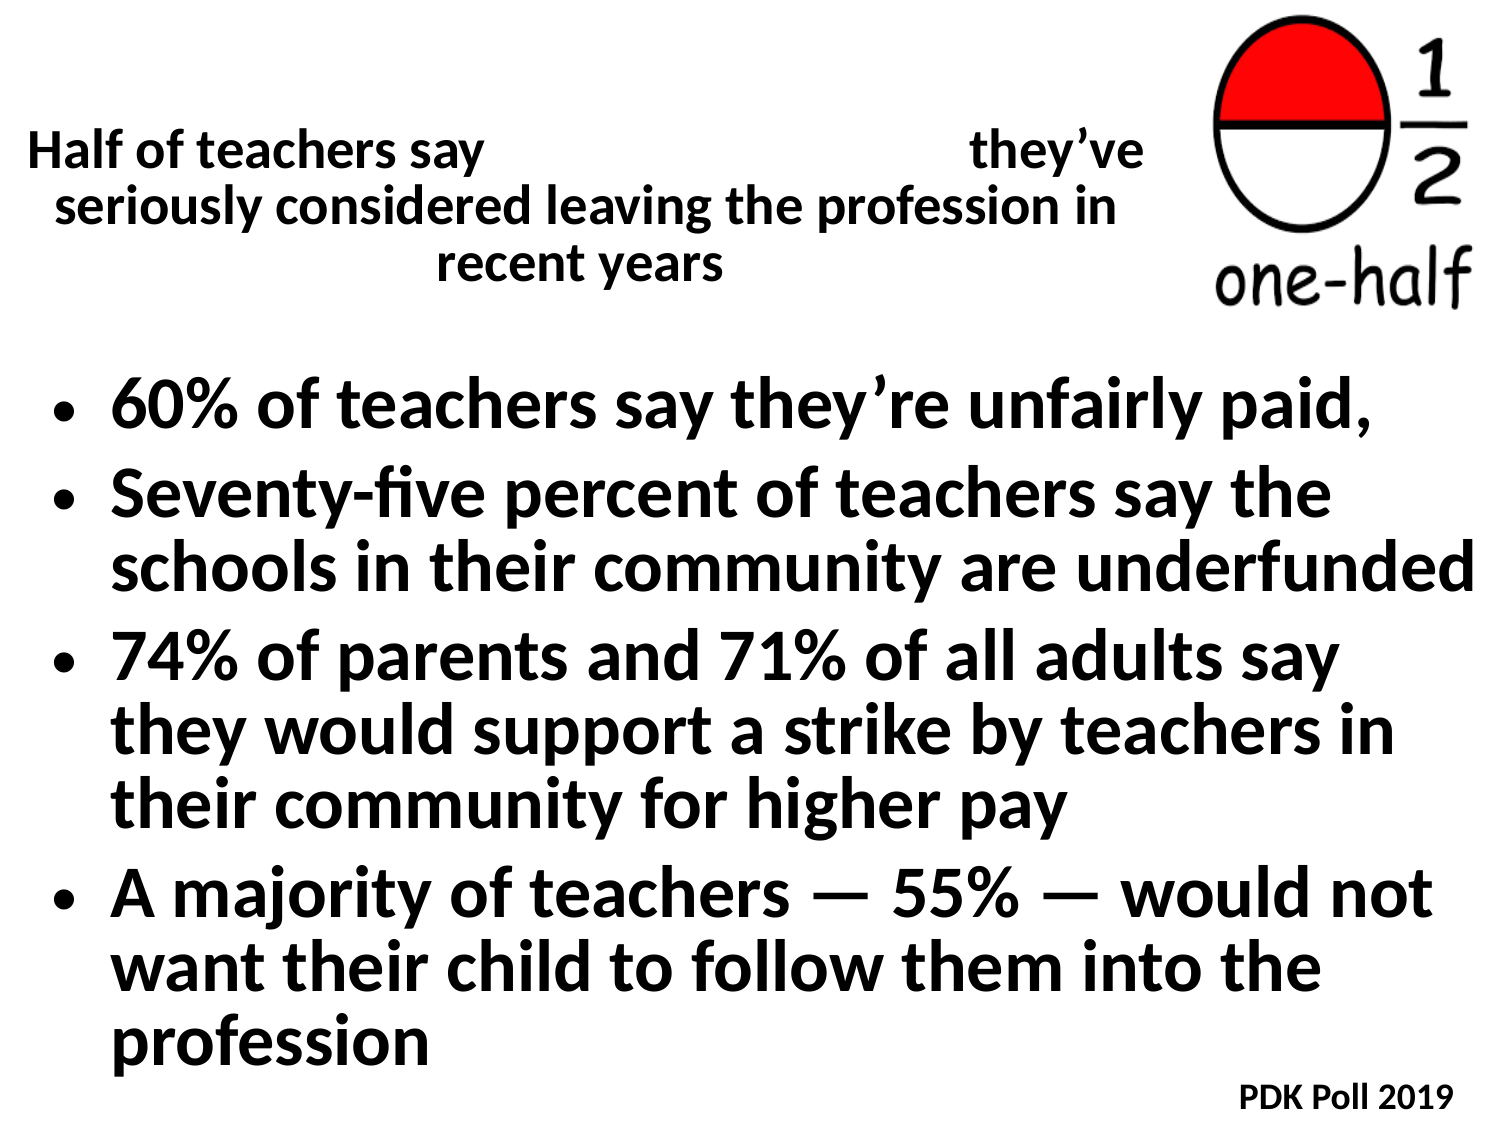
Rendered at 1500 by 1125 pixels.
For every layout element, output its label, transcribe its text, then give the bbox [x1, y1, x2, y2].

picture [1210, 0, 1478, 327]
list 60% of teachers say they’re unfairly paid, Seventy-five percent of teachers say the schools in their community are underfunded 74% of parents and 71% of all adults say they would support a strike by teachers in their community for higher pay A majority of teachers — 55% — would not want their child to follow them into the profession [36, 365, 1500, 1125]
title Half of teachers say they’ve seriously considered leaving the profession in recent years [0, 117, 1174, 366]
text_box PDK Poll 2019 [1224, 1064, 1470, 1125]
